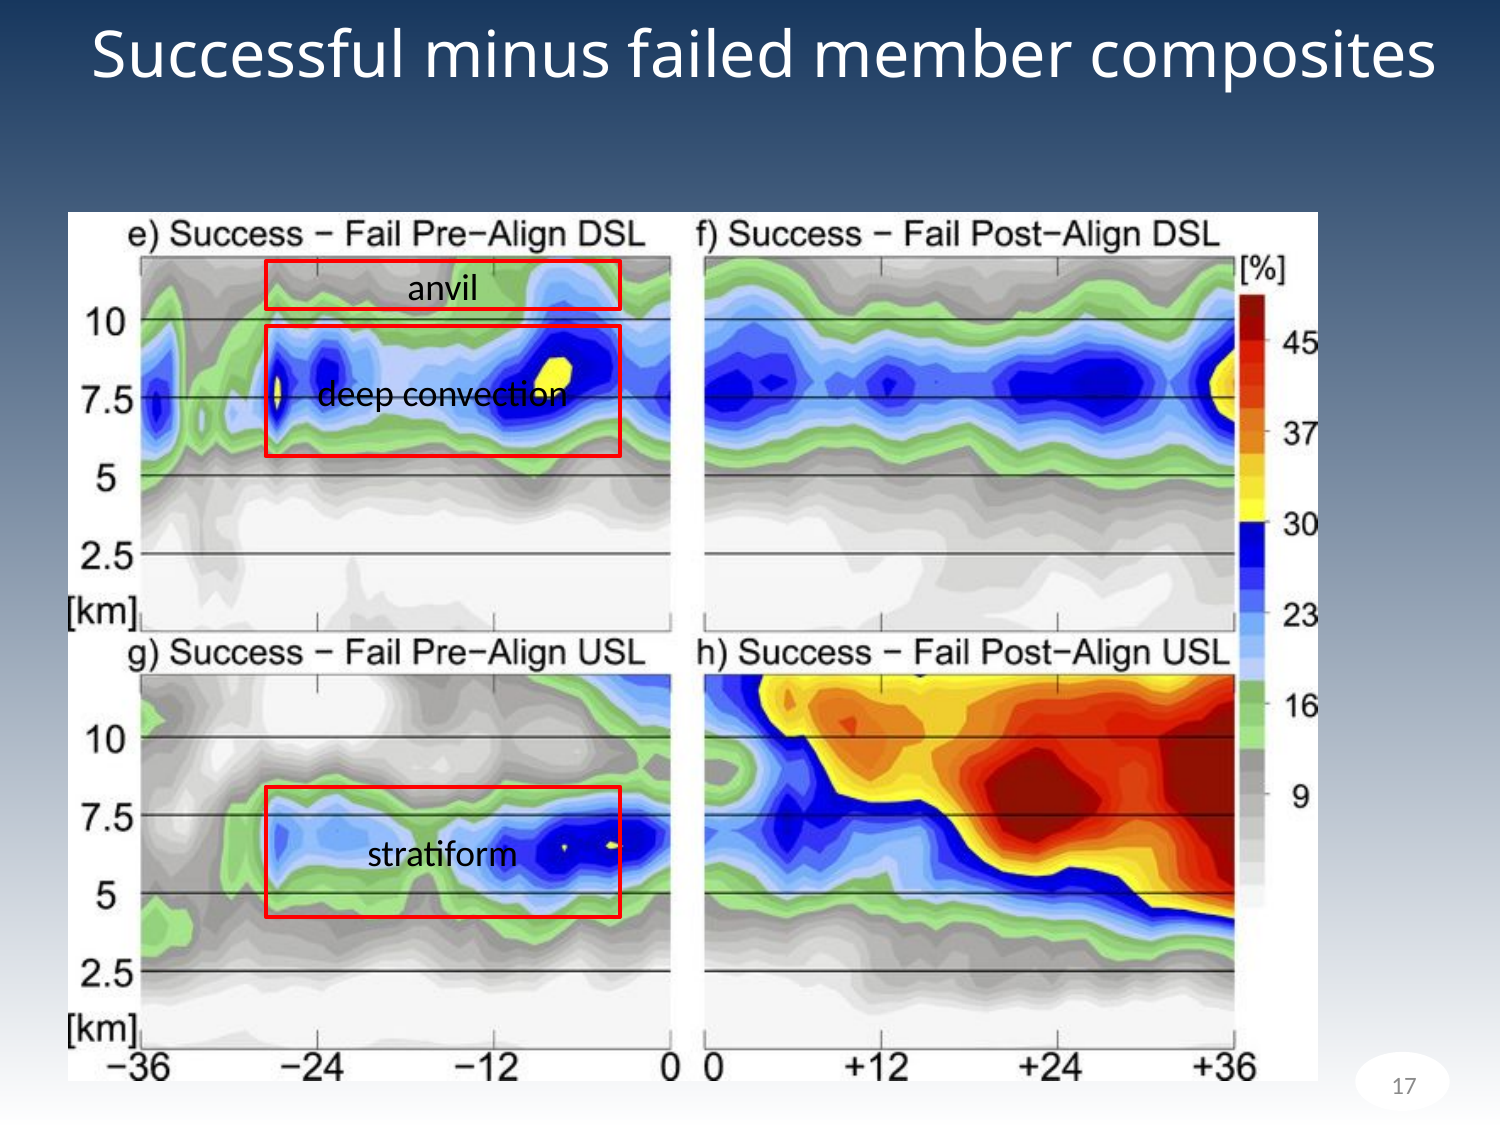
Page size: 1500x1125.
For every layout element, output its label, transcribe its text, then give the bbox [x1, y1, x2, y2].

title Successful minus failed member composites [76, 1, 1471, 103]
picture [68, 211, 1318, 1081]
slide_number 17 [1363, 1054, 1446, 1115]
